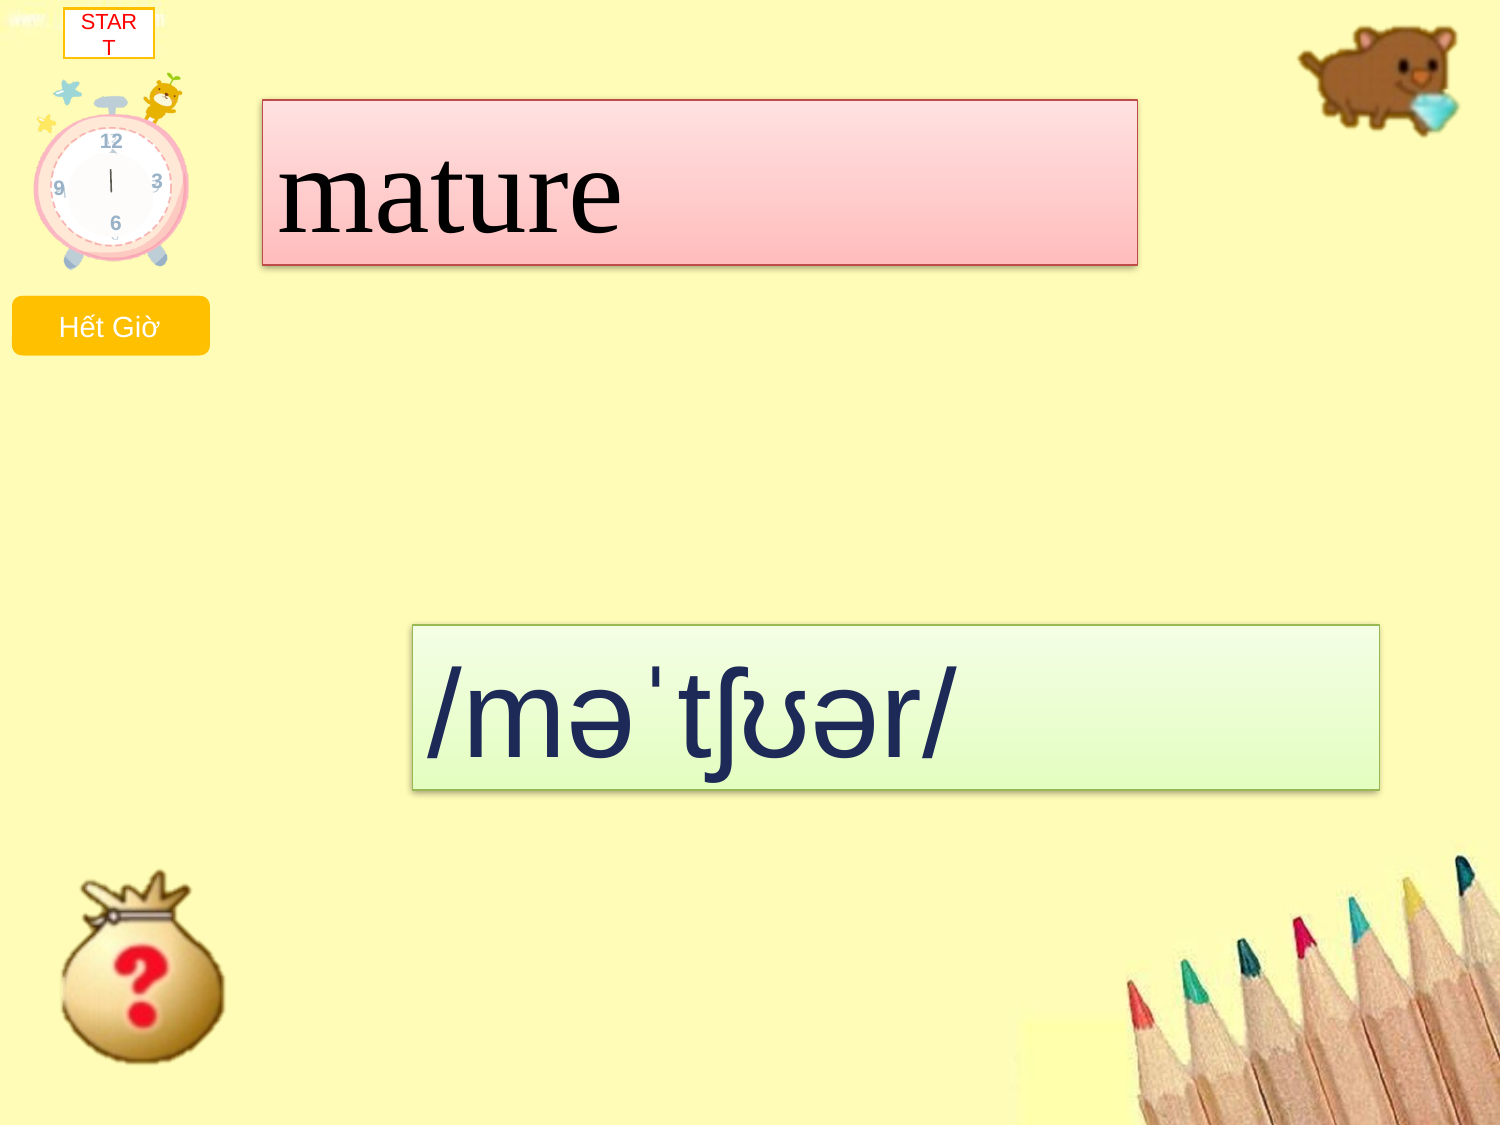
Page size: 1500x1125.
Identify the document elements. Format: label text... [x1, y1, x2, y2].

text_box START [63, 8, 154, 56]
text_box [11, 295, 211, 356]
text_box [67, 152, 154, 237]
text_box /məˈtʃʊər/ [412, 624, 1380, 790]
picture [0, 0, 1500, 1125]
text_box mature [262, 99, 1138, 265]
